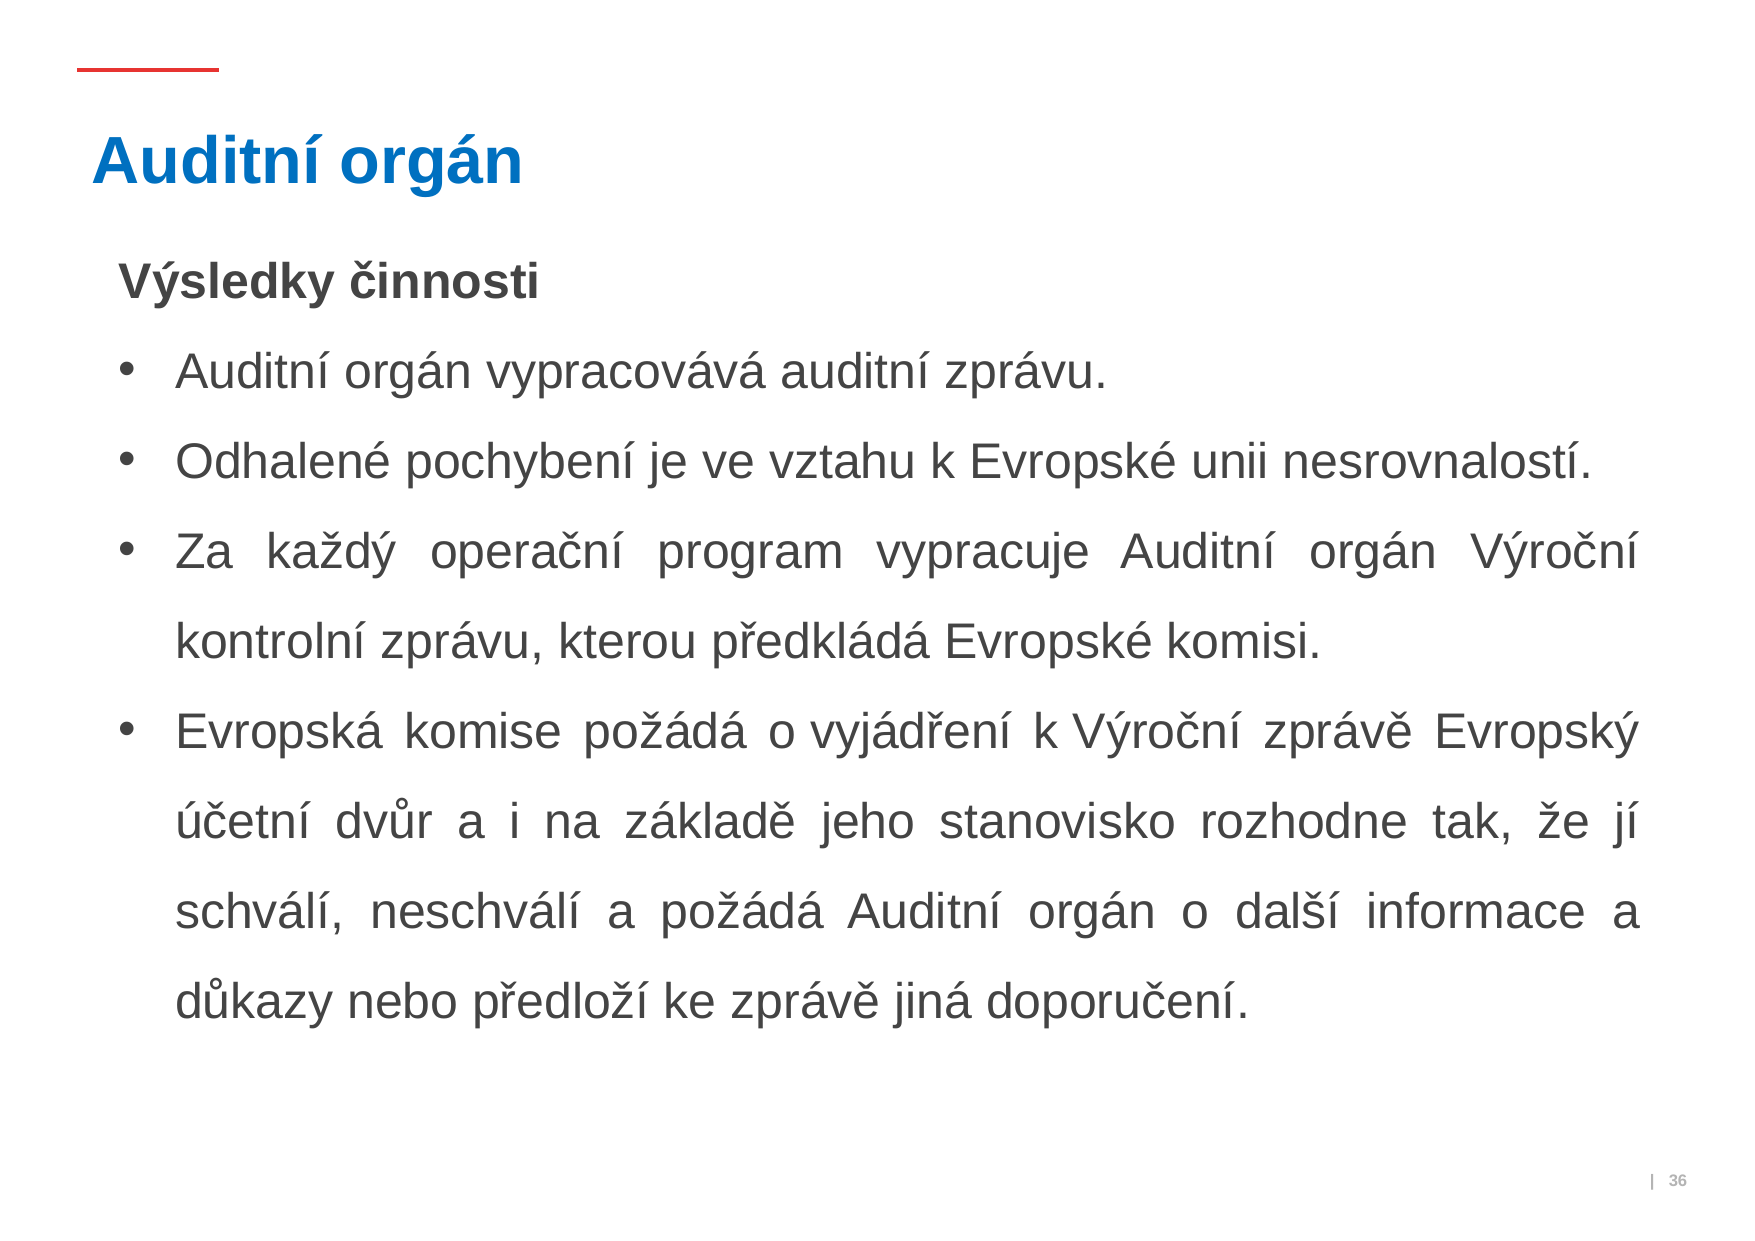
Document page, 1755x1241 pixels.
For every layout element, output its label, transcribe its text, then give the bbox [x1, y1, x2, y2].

list Výsledky činnosti Auditní orgán vypracovává auditní zprávu. Odhalené pochybení je ve vztahu k Evropské unii nesrovnalostí. Za každý operační program vypracuje Auditní orgán Výroční kontrolní zprávu, kterou předkládá Evropské komisi. Evropská komise požádá o vyjádření k Výroční zprávě Evropský účetní dvůr a i na základě jeho stanovisko rozhodne tak, že jí schválí, neschválí a požádá Auditní orgán o další informace a důkazy nebo předloží ke zprávě jiná doporučení. [62, 218, 1641, 1117]
slide_number | 36 [1427, 1169, 1688, 1190]
title Auditní orgán [62, 76, 1641, 180]
